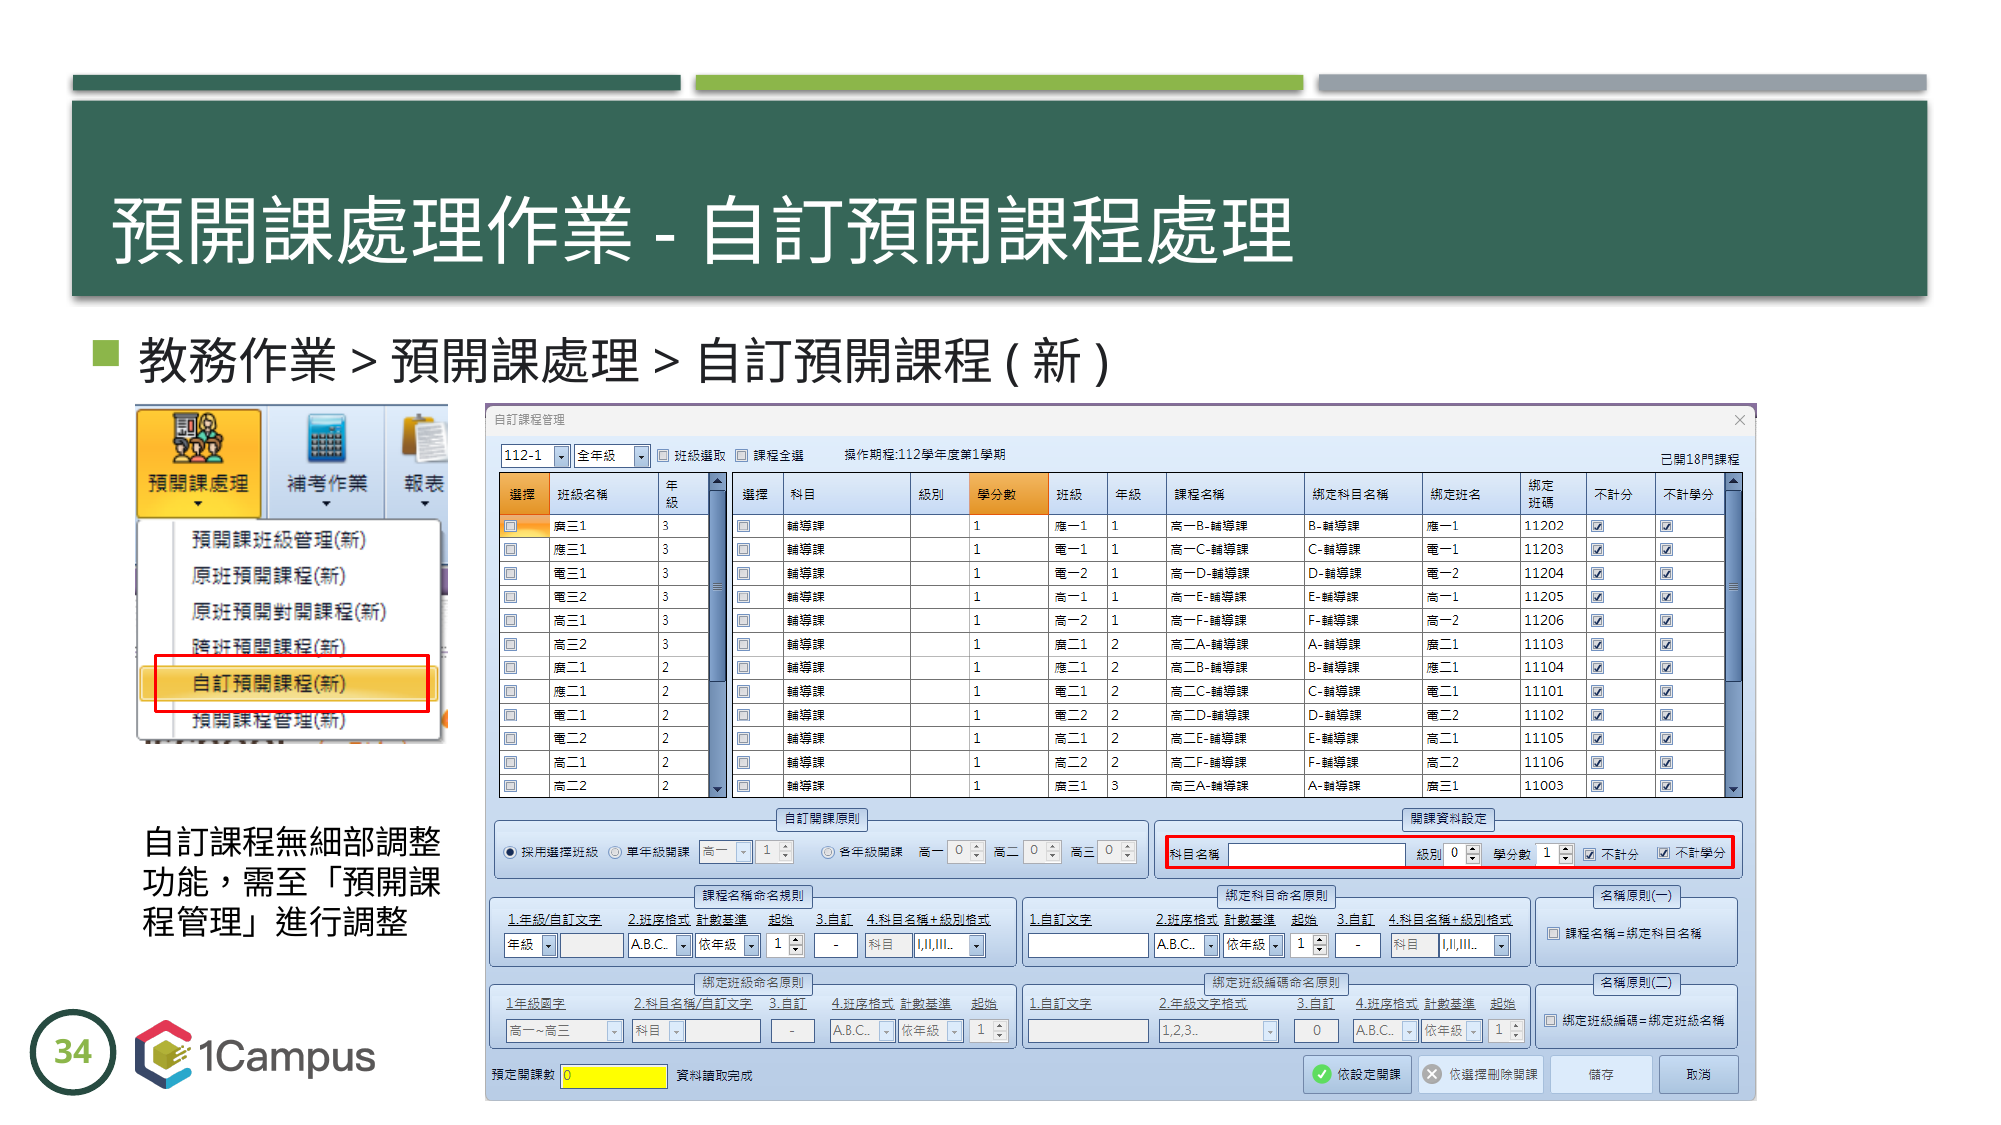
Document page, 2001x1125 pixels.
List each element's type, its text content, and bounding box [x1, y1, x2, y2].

slide_number 34 [109, 1066, 114, 1076]
picture [134, 1019, 376, 1090]
picture [134, 402, 449, 745]
slide_number 34 [32, 1029, 37, 1039]
text_box 教務作業>預開課處理>自訂預開課程(新) [73, 321, 1439, 652]
slide_number 34 [32, 1065, 37, 1076]
title 預開課處理作業-自訂預開課程處理 [95, 115, 1905, 282]
picture [484, 402, 1758, 1102]
text_box [31, 1010, 116, 1095]
slide_number 34 [109, 1029, 114, 1039]
text_box 自訂課程無細部調整功能，需至「預開課程管理」進行調整 [128, 813, 478, 949]
